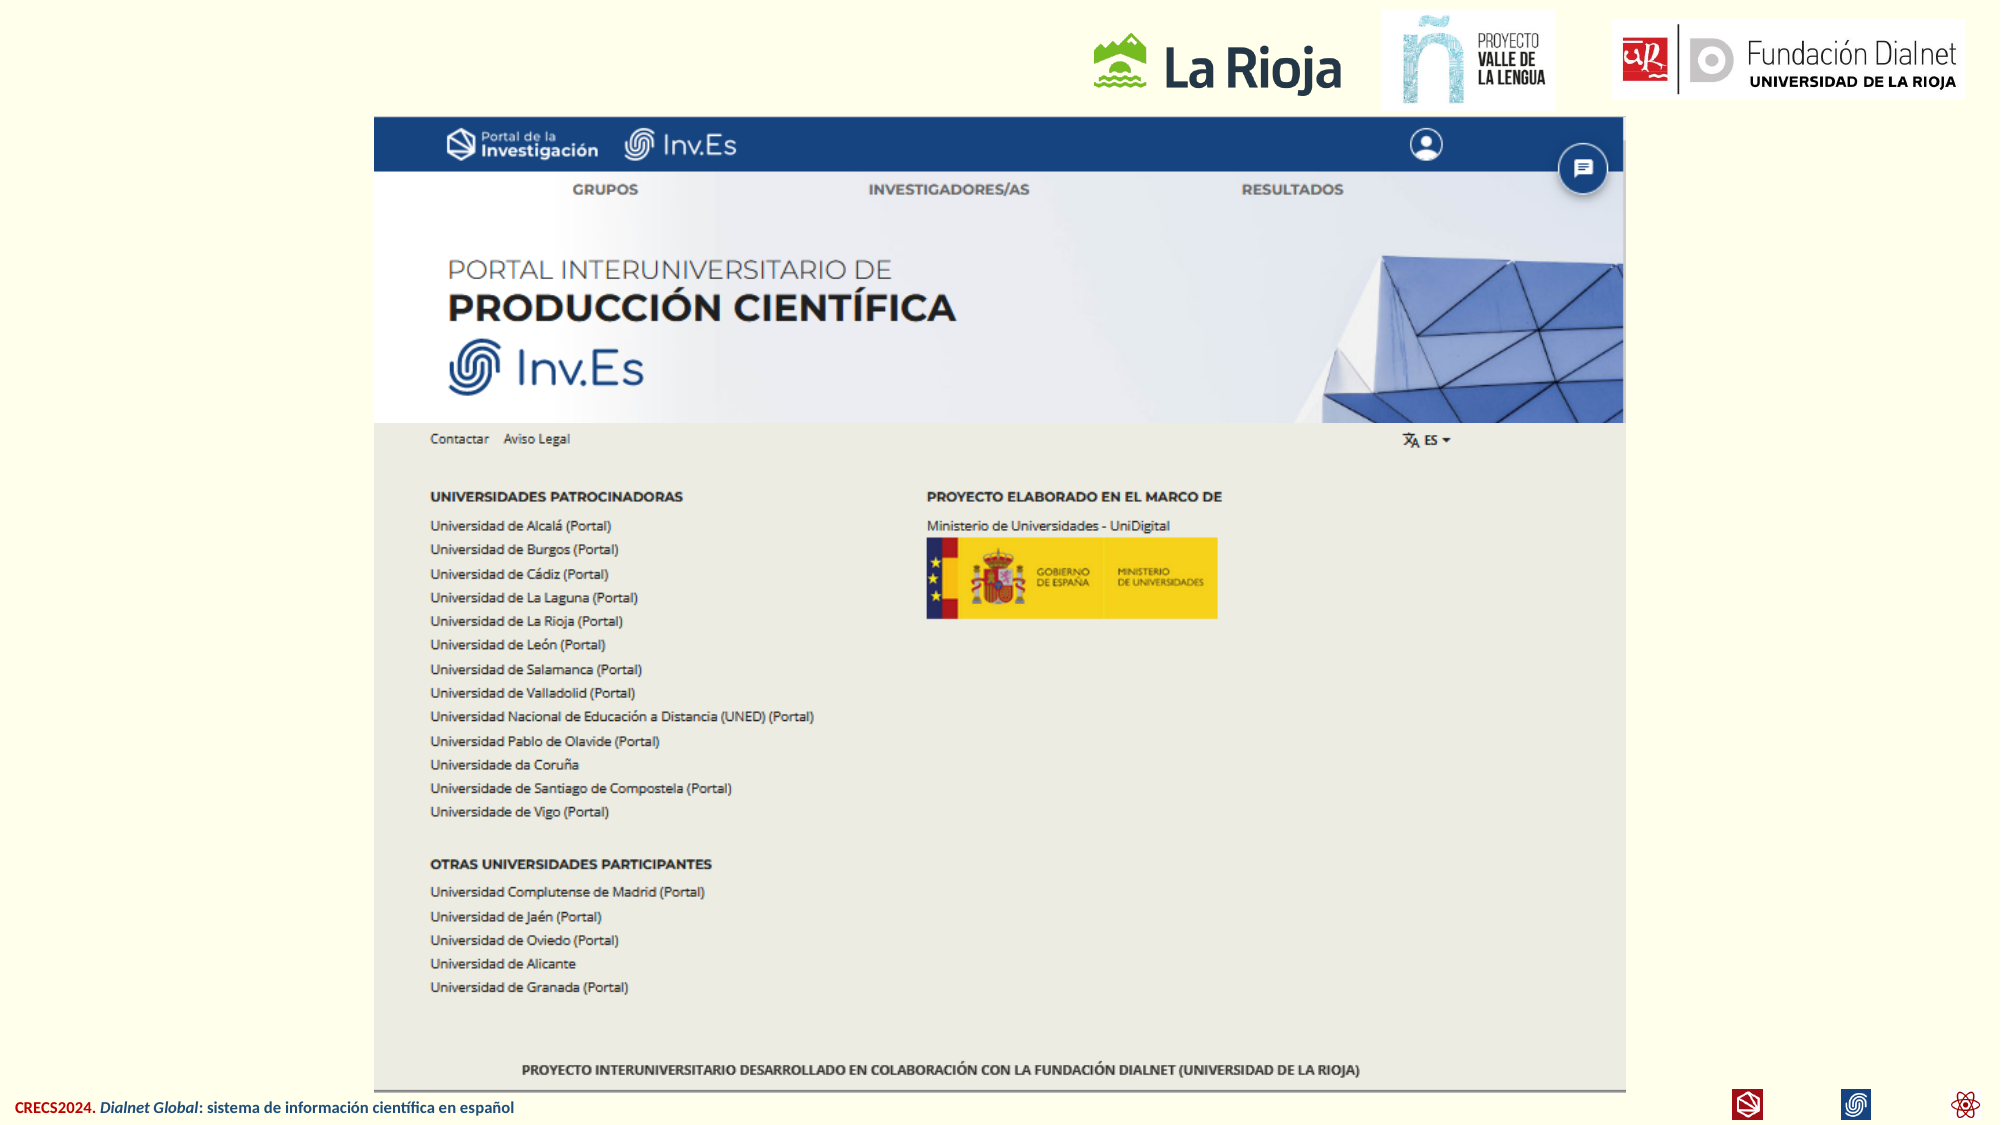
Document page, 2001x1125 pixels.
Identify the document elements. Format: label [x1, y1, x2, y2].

picture [1732, 1089, 1763, 1120]
picture [1841, 1089, 1871, 1120]
picture [373, 116, 1627, 1093]
picture [1084, 19, 1351, 110]
picture [1382, 9, 1556, 111]
picture [1949, 1089, 1982, 1120]
picture [1612, 19, 1966, 100]
